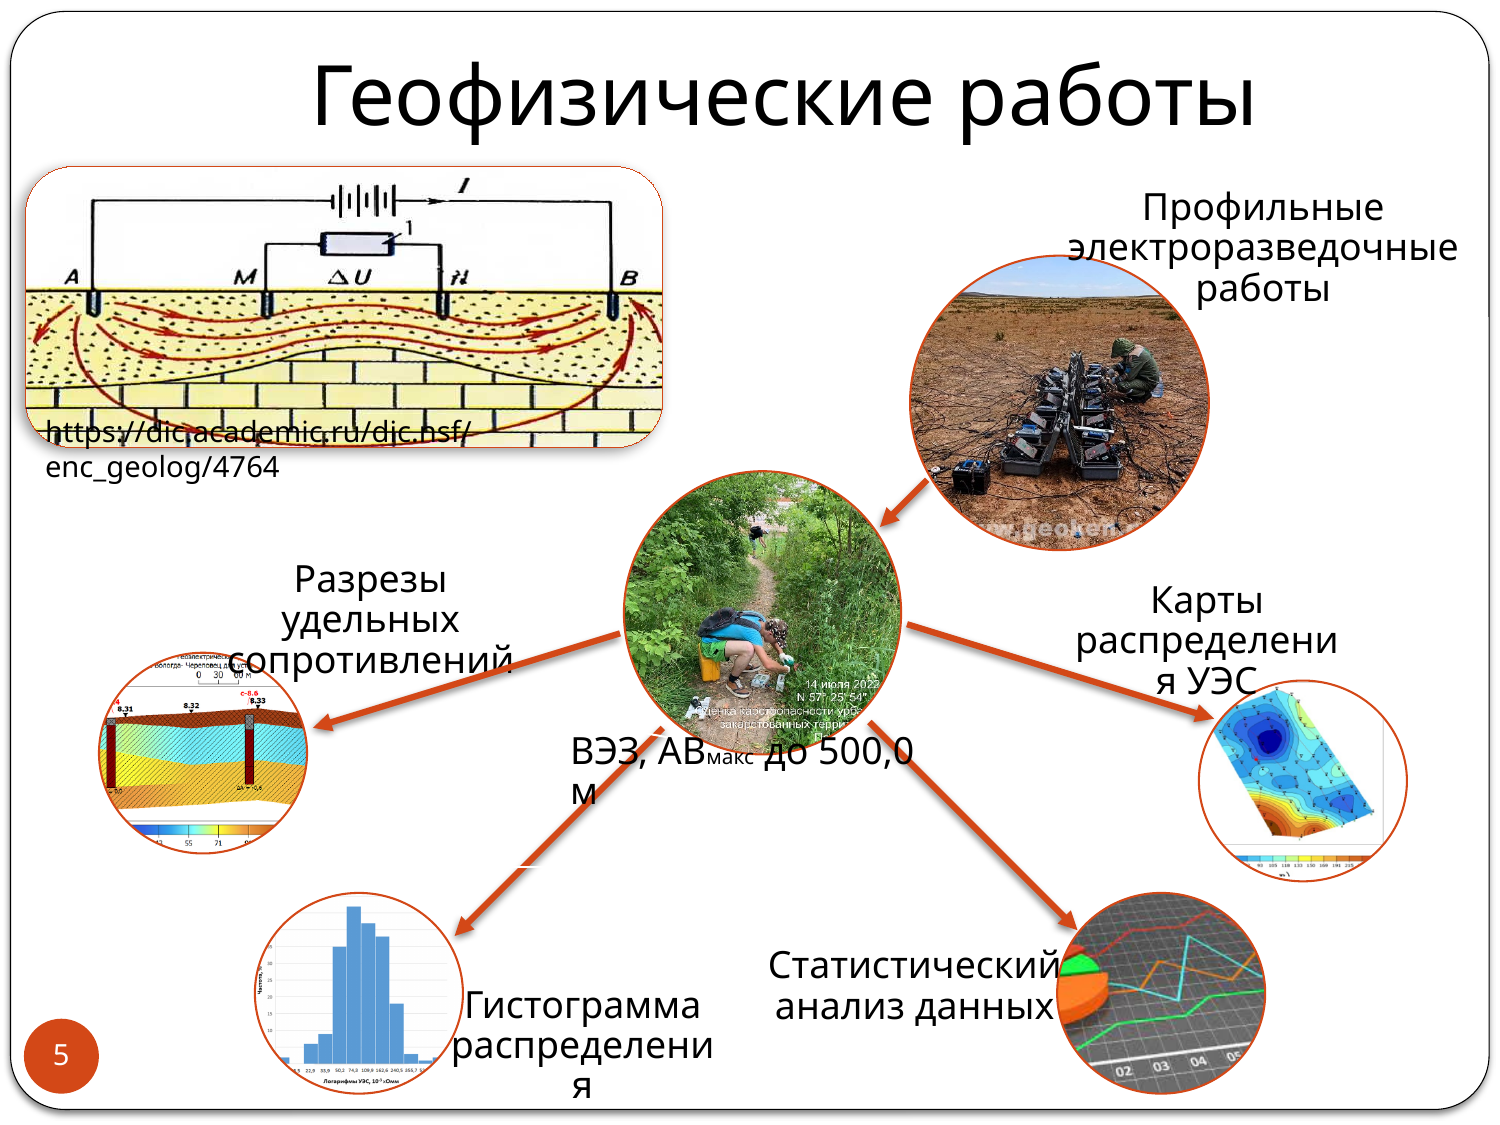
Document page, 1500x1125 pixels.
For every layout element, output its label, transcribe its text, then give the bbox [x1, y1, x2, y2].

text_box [312, 633, 621, 729]
slide_number 5 [23, 1037, 29, 1076]
picture [25, 166, 663, 448]
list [34, 156, 1500, 1125]
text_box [906, 623, 1215, 719]
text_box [879, 479, 928, 528]
text_box Геофизические работы [147, 0, 1423, 156]
